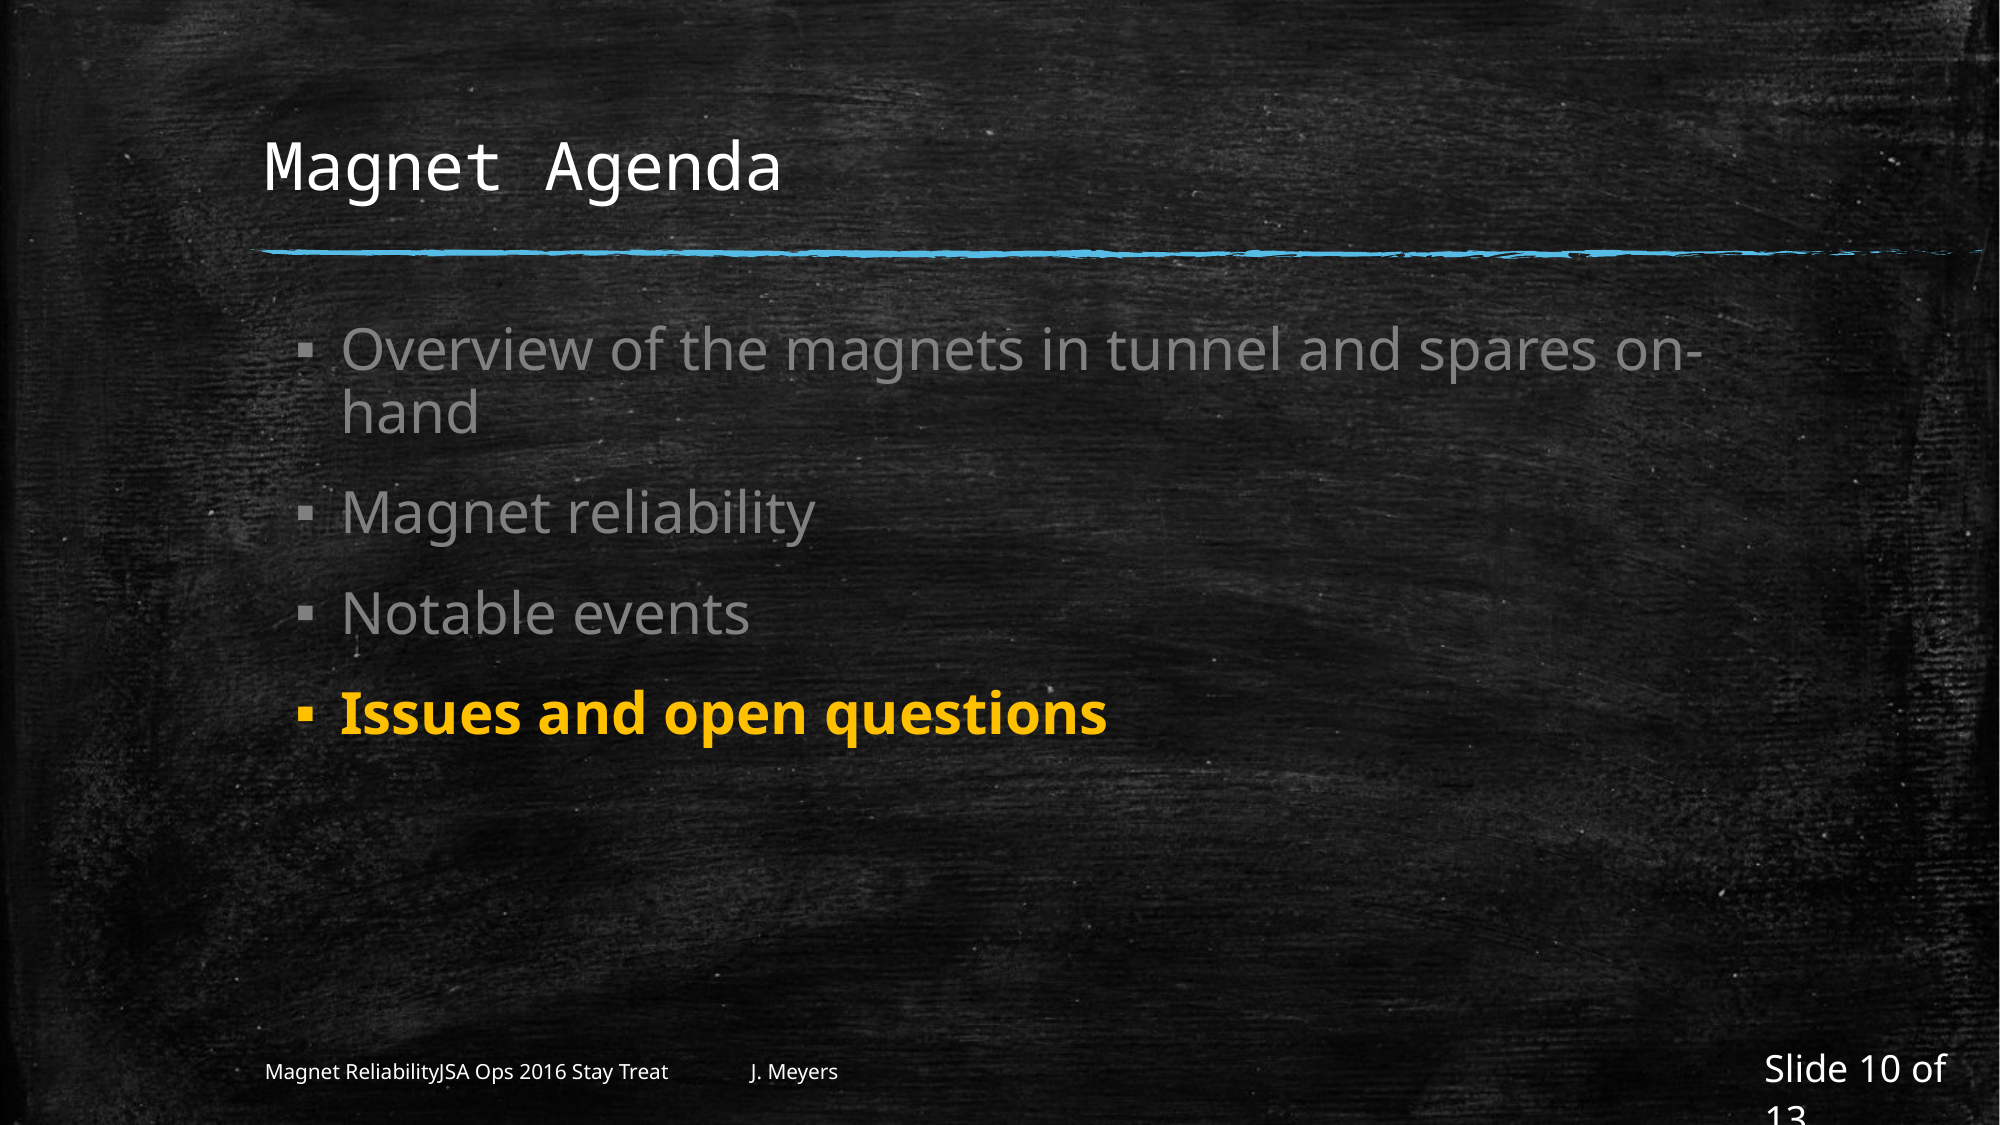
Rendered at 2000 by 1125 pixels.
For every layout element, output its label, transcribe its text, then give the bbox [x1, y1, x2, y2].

slide_number Slide 10 of 13 [1749, 1037, 2000, 1088]
list Overview of the magnets in tunnel and spares on-hand Magnet reliability Notable events Issues and open questions [249, 312, 1750, 813]
title Magnet Agenda [249, 45, 1750, 213]
footer Magnet Reliability JSA Ops 2016 Stay Treat J. Meyers [249, 1050, 1288, 1096]
